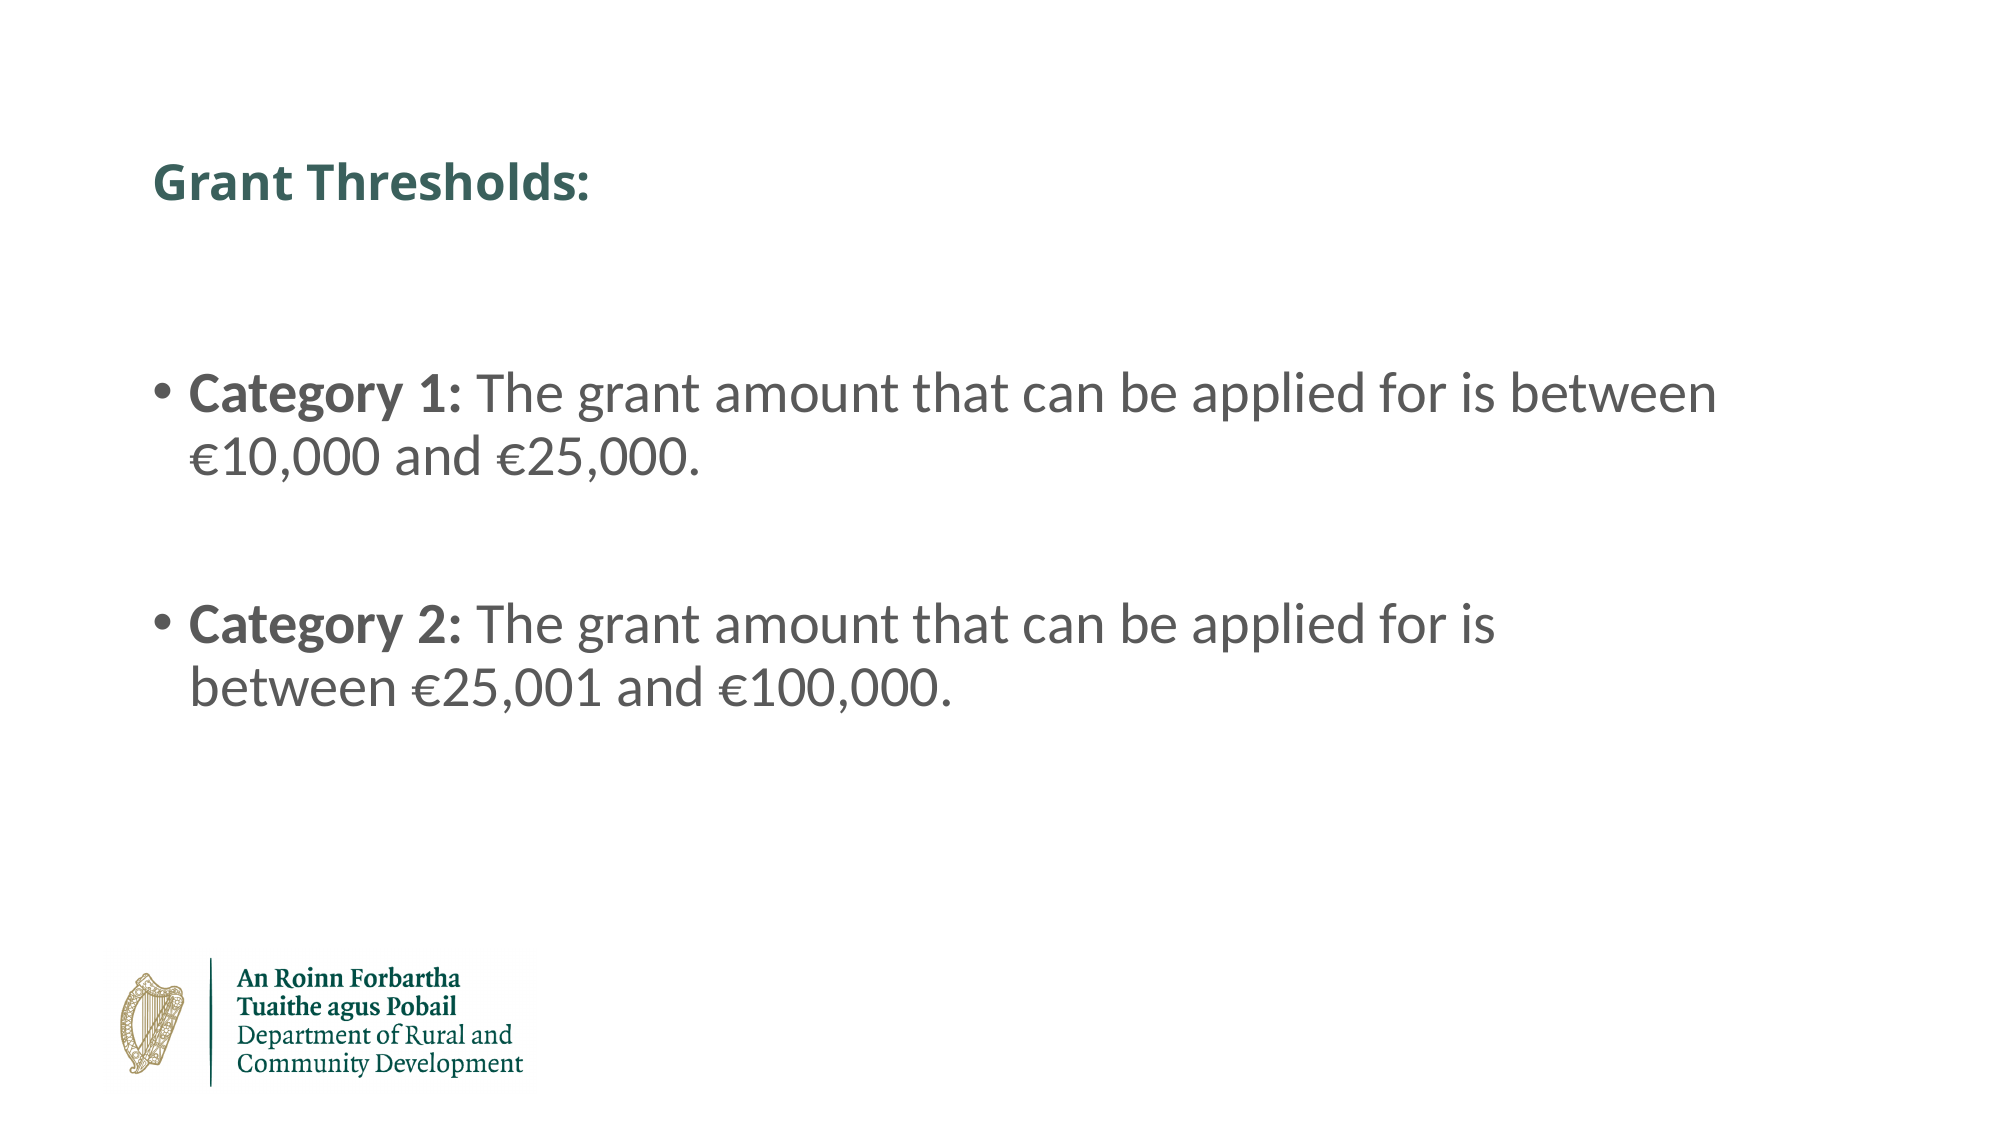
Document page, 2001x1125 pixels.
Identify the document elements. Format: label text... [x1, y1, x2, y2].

title Grant Thresholds: [137, 149, 1863, 279]
picture [103, 948, 537, 1094]
list Category 1: The grant amount that can be applied for is between €10,000 and €25,000. Category 2: The grant amount that can be applied for is between €25,001 and €100,000. [137, 355, 1863, 1069]
